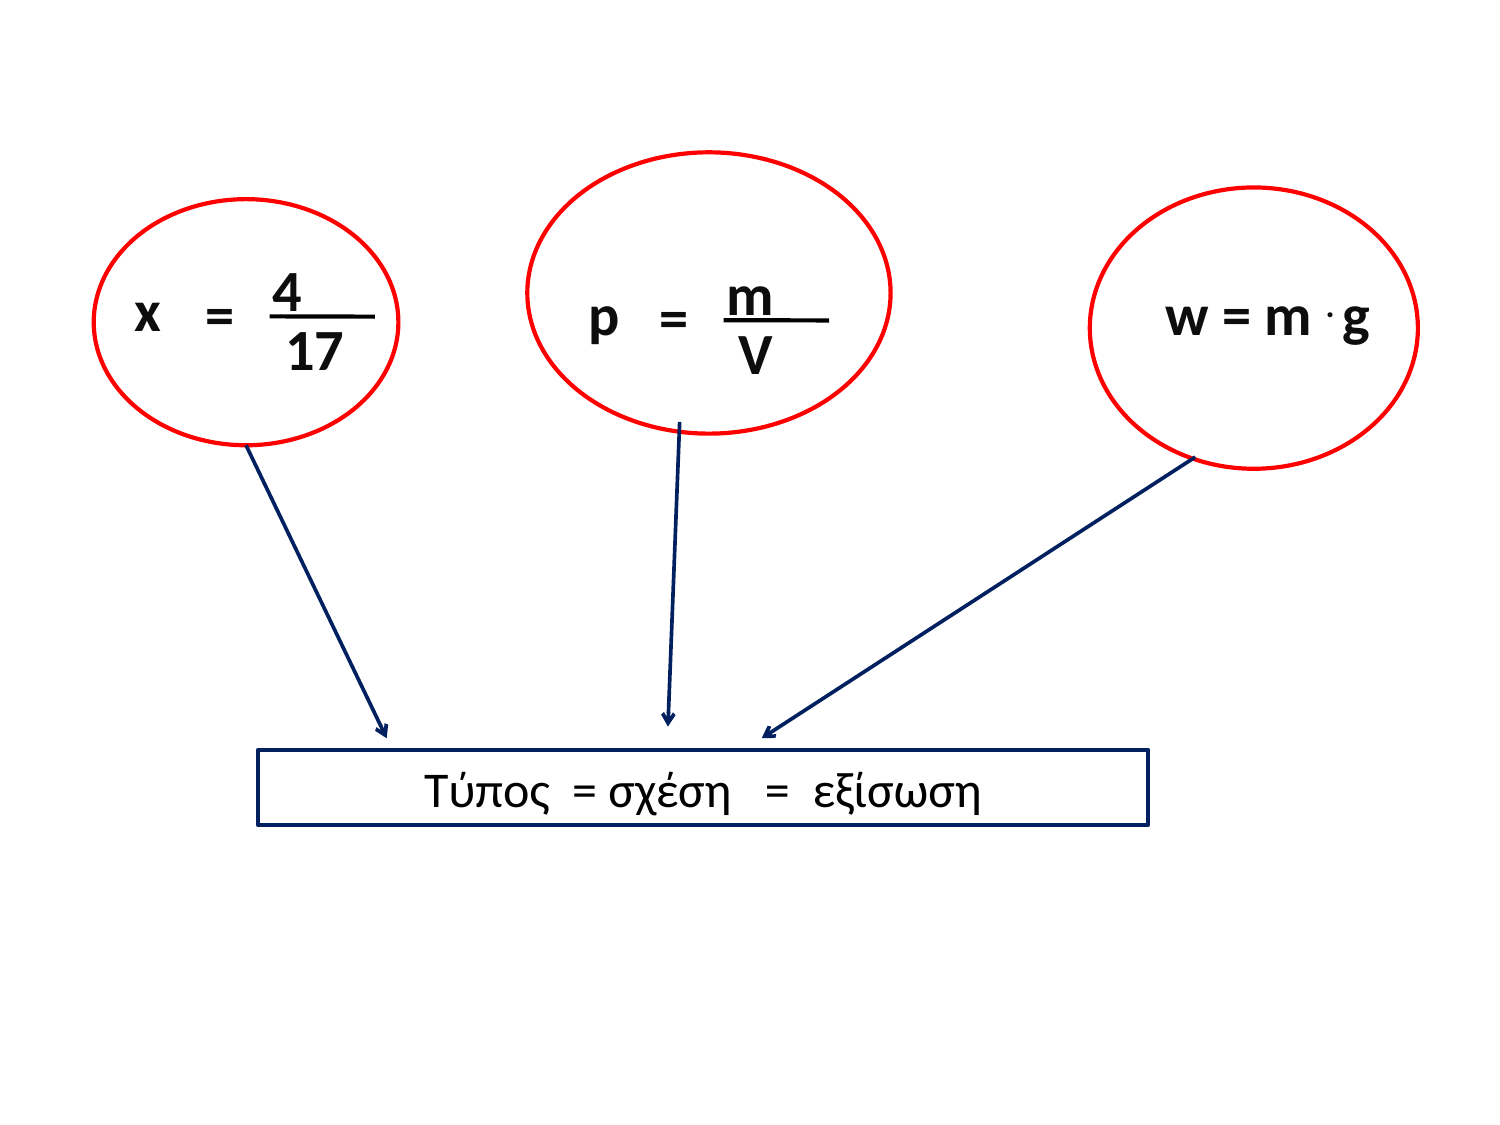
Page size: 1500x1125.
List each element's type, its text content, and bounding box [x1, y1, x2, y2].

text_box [169, 521, 464, 663]
text_box [525, 150, 893, 436]
text_box [1087, 185, 1421, 471]
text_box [761, 456, 1196, 739]
text_box Τύπος = σχέση = εξίσωση [257, 749, 1149, 825]
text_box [521, 568, 827, 581]
text_box [91, 197, 401, 448]
